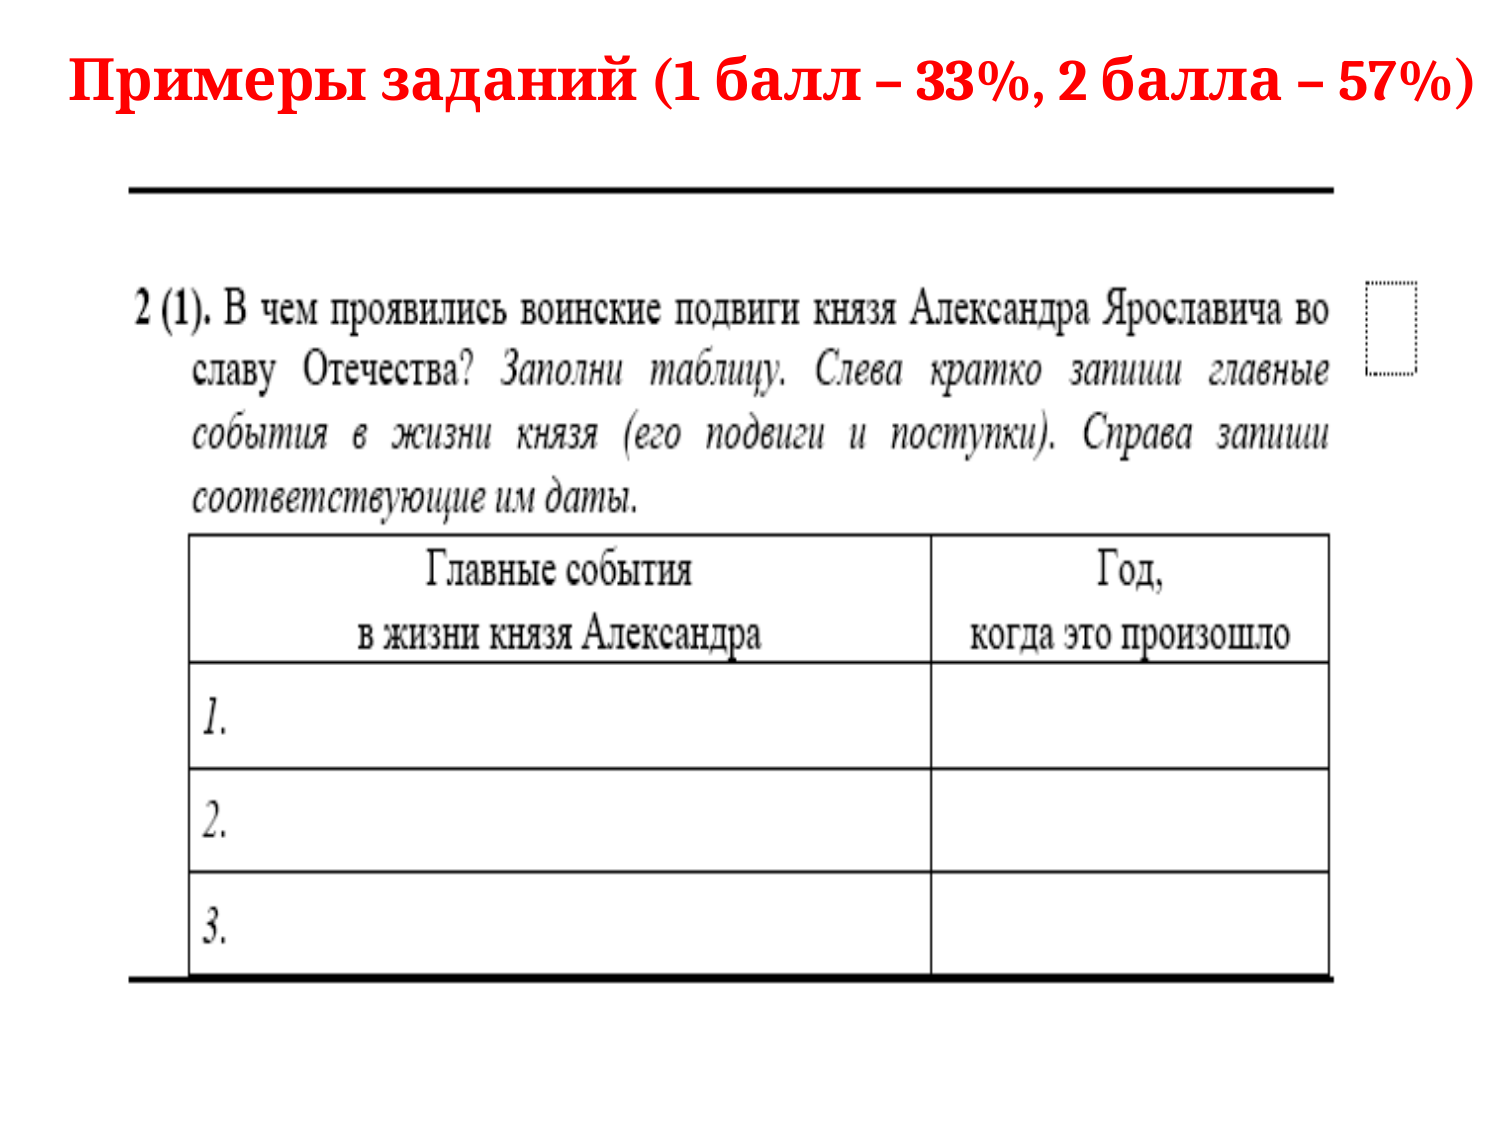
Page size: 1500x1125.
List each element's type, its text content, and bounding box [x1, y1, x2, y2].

picture [46, 152, 1466, 1008]
text_box Примеры заданий (1 балл – 33%, 2 балла – 57%) [46, 35, 1500, 176]
